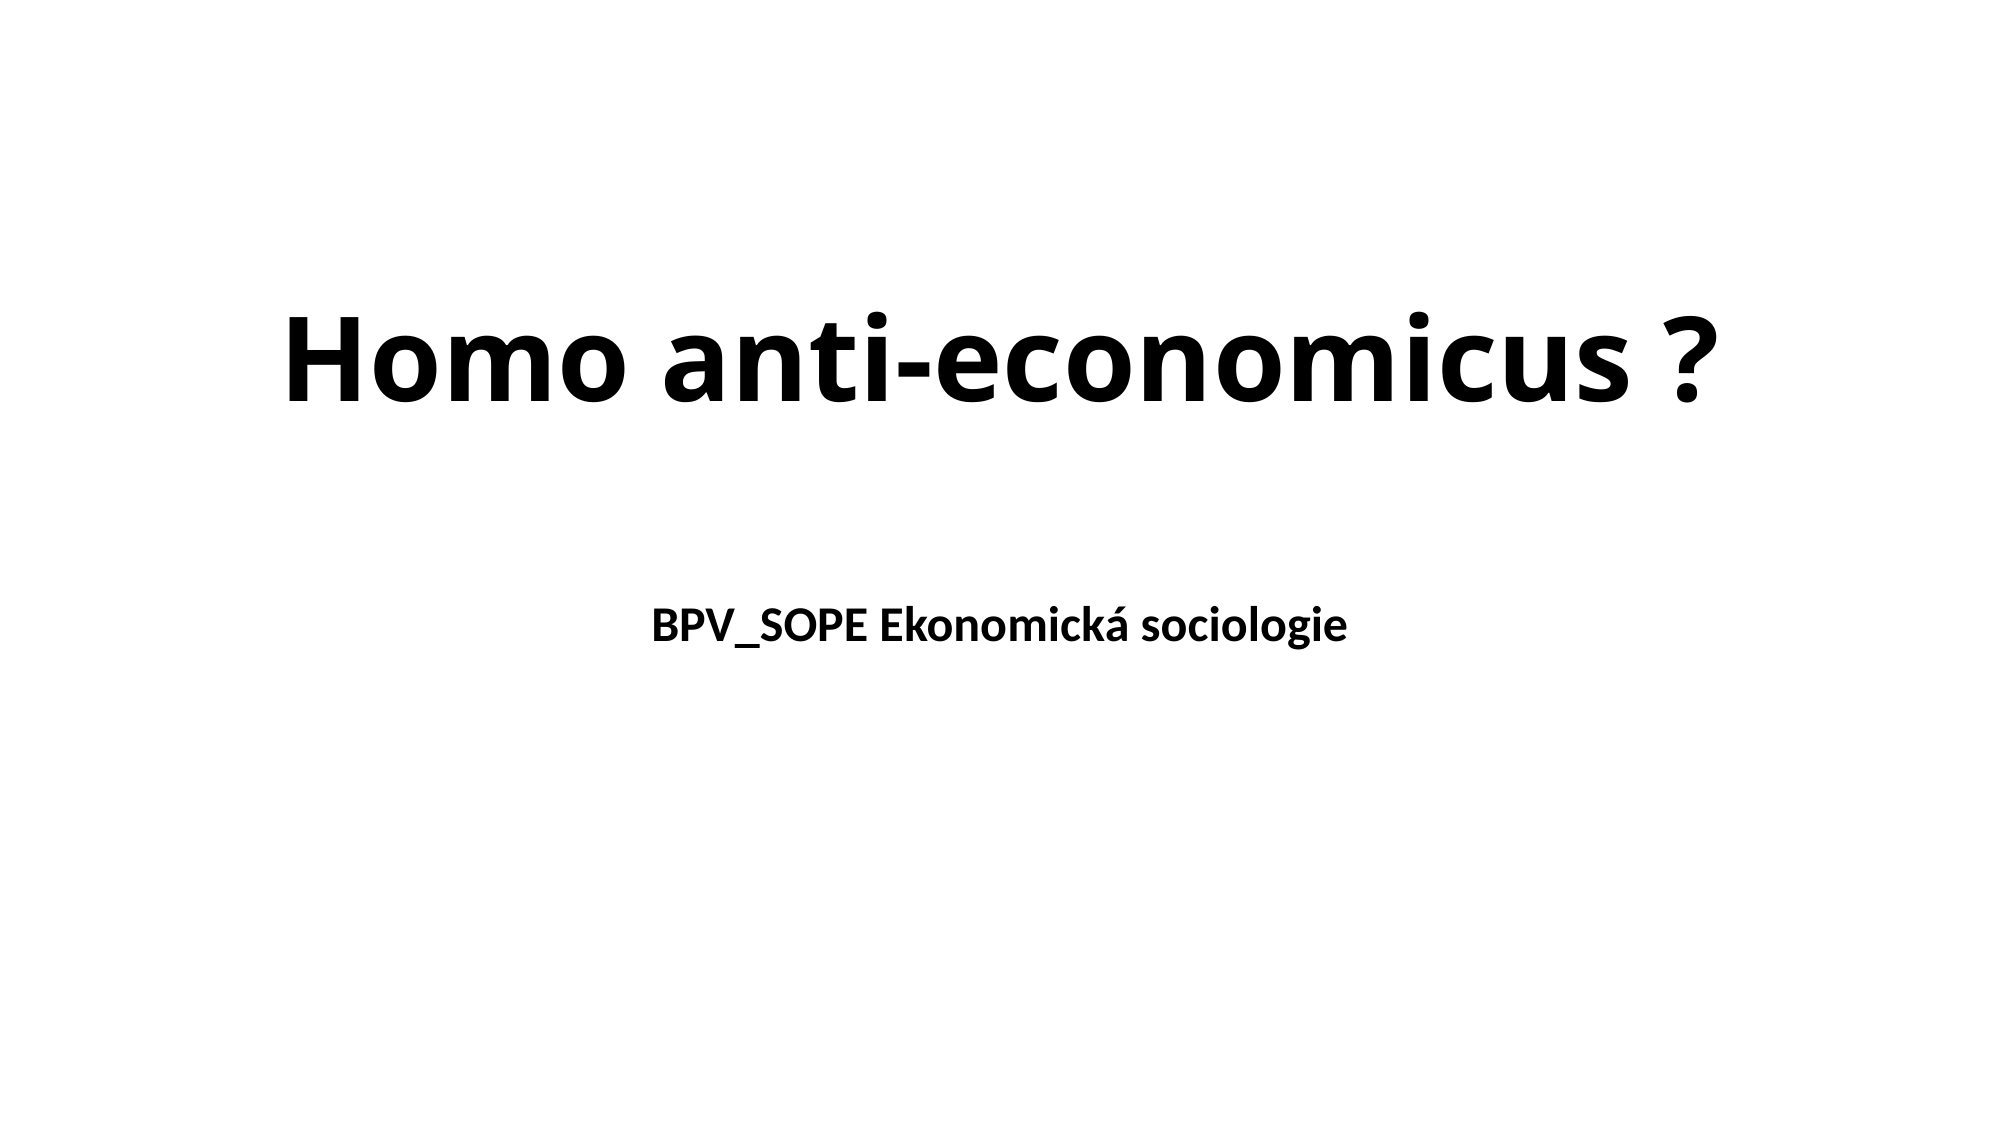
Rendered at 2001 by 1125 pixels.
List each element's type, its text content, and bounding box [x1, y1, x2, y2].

title Homo anti-economicus ? [249, 184, 1750, 576]
subtitle BPV_SOPE Ekonomická sociologie [249, 590, 1750, 863]
